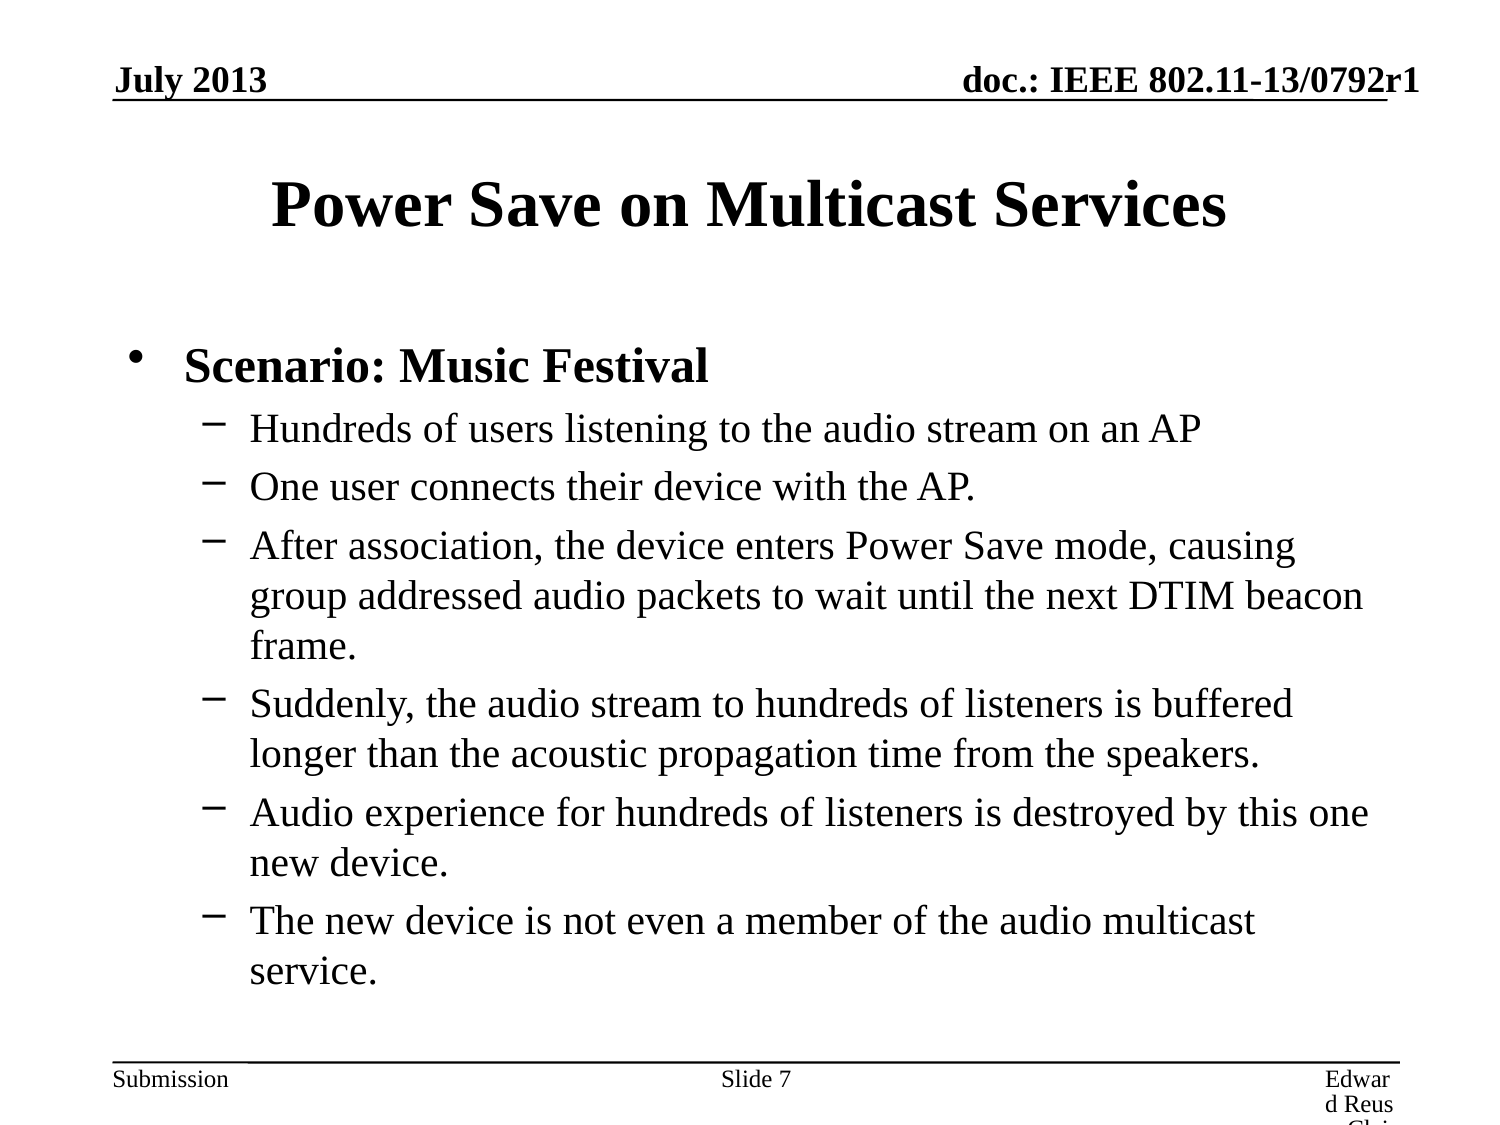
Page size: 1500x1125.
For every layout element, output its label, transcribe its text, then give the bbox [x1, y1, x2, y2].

slide_number Slide 7 [712, 1062, 800, 1093]
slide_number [114, 54, 290, 100]
list Scenario: Music Festival Hundreds of users listening to the audio stream on an AP One user connects their device with the AP. After association, the device enters Power Save mode, causing group addressed audio packets to wait until the next DTIM beacon frame. Suddenly, the audio stream to hundreds of listeners is buffered longer than the acoustic propagation time from the speakers. Audio experience for hundreds of listeners is destroyed by this one new device. The new device is not even a member of the audio multicast service. [112, 324, 1388, 1000]
footer Edward Reuss, Clair Global [1325, 1062, 1402, 1093]
title Power Save on Multicast Services [112, 112, 1388, 288]
